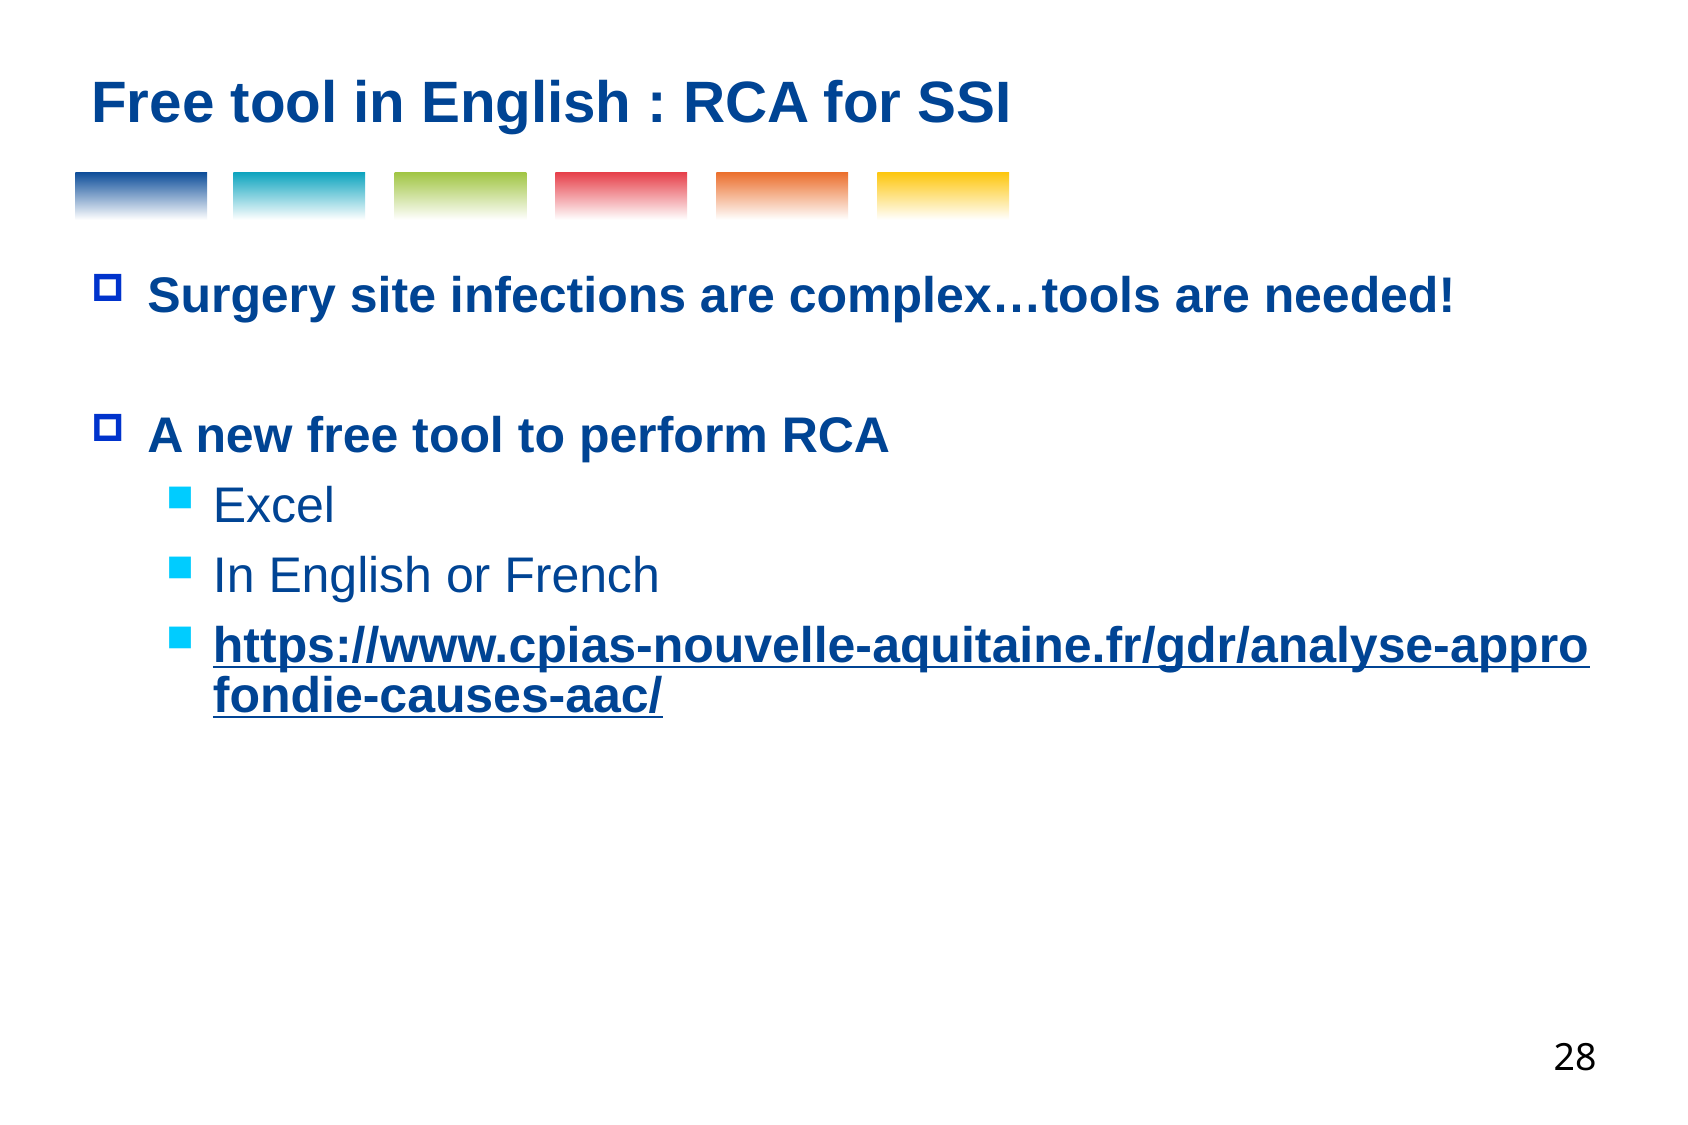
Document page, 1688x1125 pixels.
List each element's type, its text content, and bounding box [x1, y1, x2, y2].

title Free tool in English : RCA for SSI [76, 35, 1612, 163]
list Surgery site infections are complex…tools are needed! A new free tool to perform RCA Excel In English or French https://www.cpias-nouvelle-aquitaine.fr/gdr/analyse-approfondie-causes-aac/ [76, 255, 1612, 1030]
slide_number 28 [1288, 1024, 1612, 1101]
